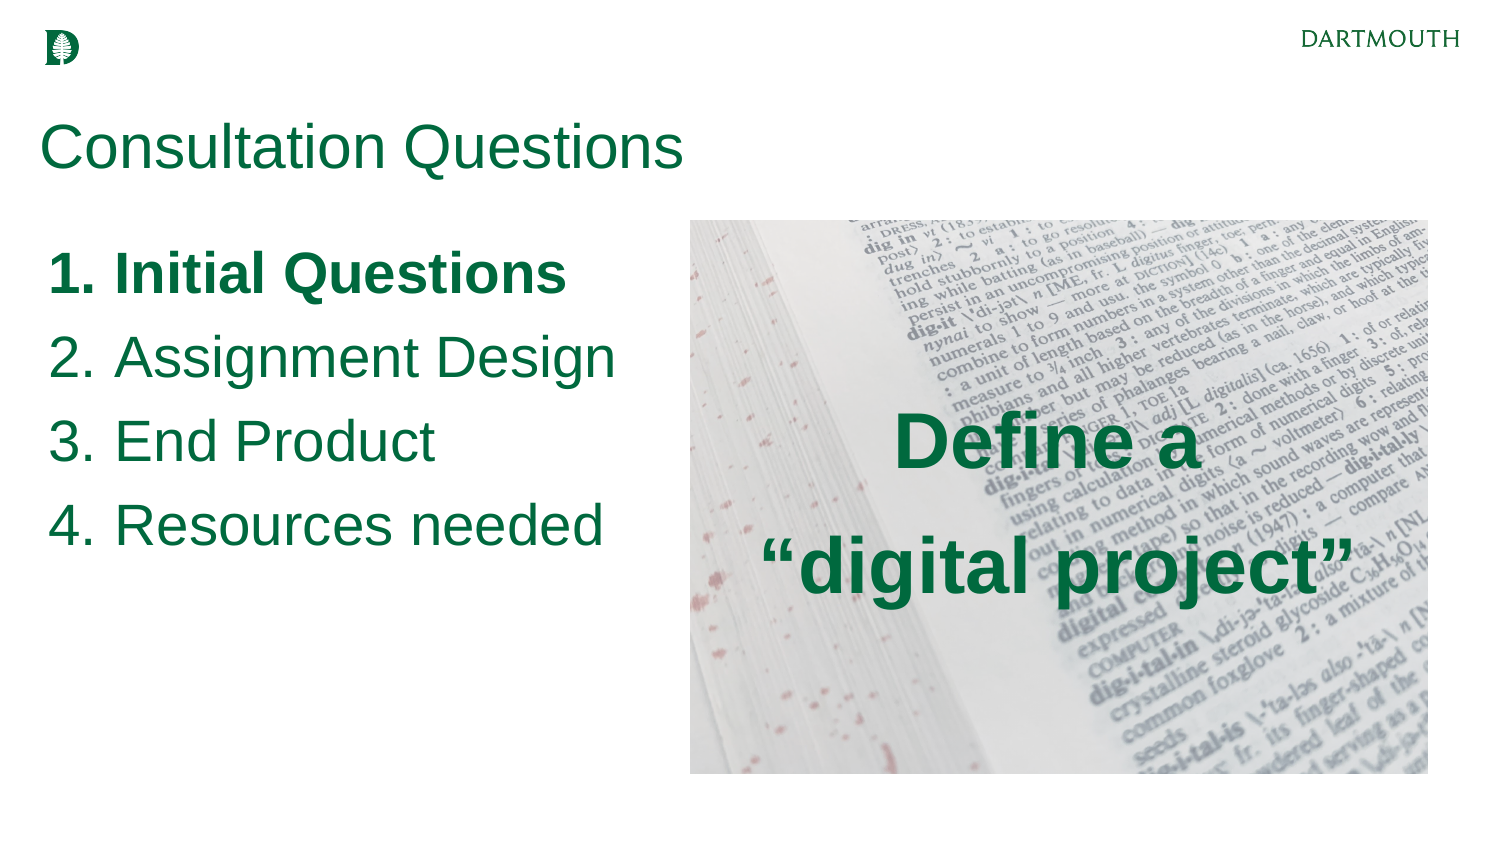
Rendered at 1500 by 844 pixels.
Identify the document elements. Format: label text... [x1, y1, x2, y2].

list Initial Questions Assignment Design End Product Resources needed [39, 232, 638, 729]
title Consultation Questions [39, 117, 1461, 232]
picture [1301, 29, 1460, 48]
picture [690, 220, 1428, 775]
picture [45, 30, 79, 65]
